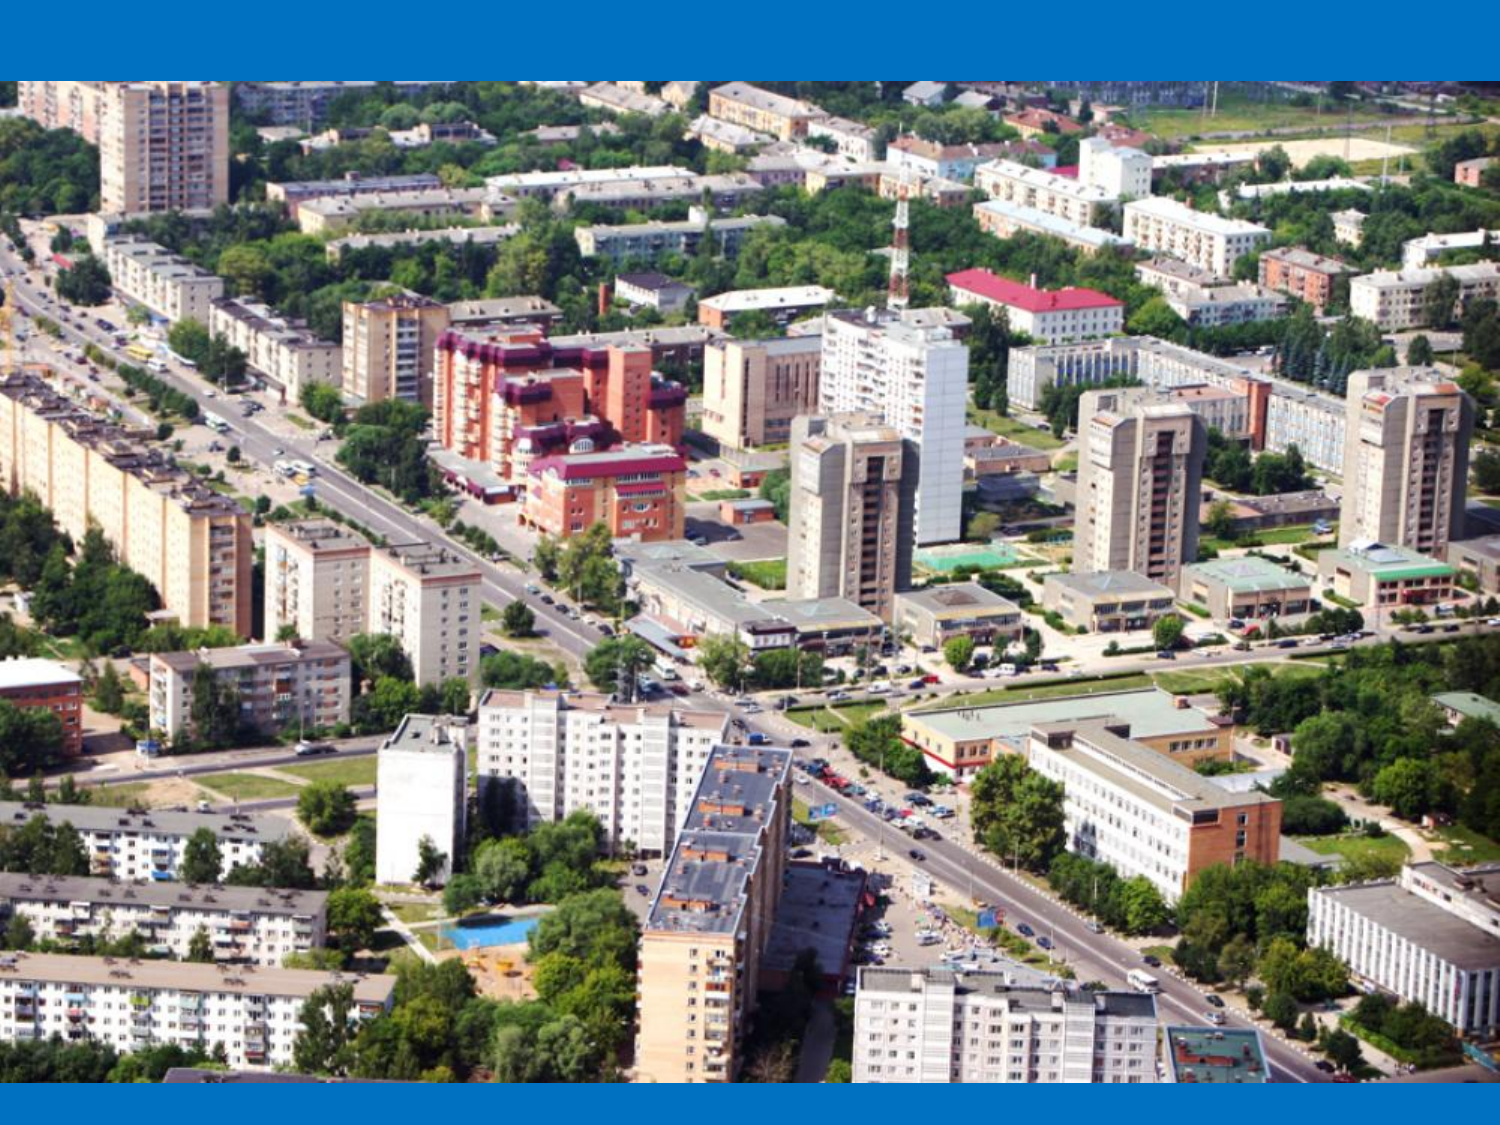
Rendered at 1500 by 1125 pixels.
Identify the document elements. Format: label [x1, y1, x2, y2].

picture [0, 81, 1500, 1083]
